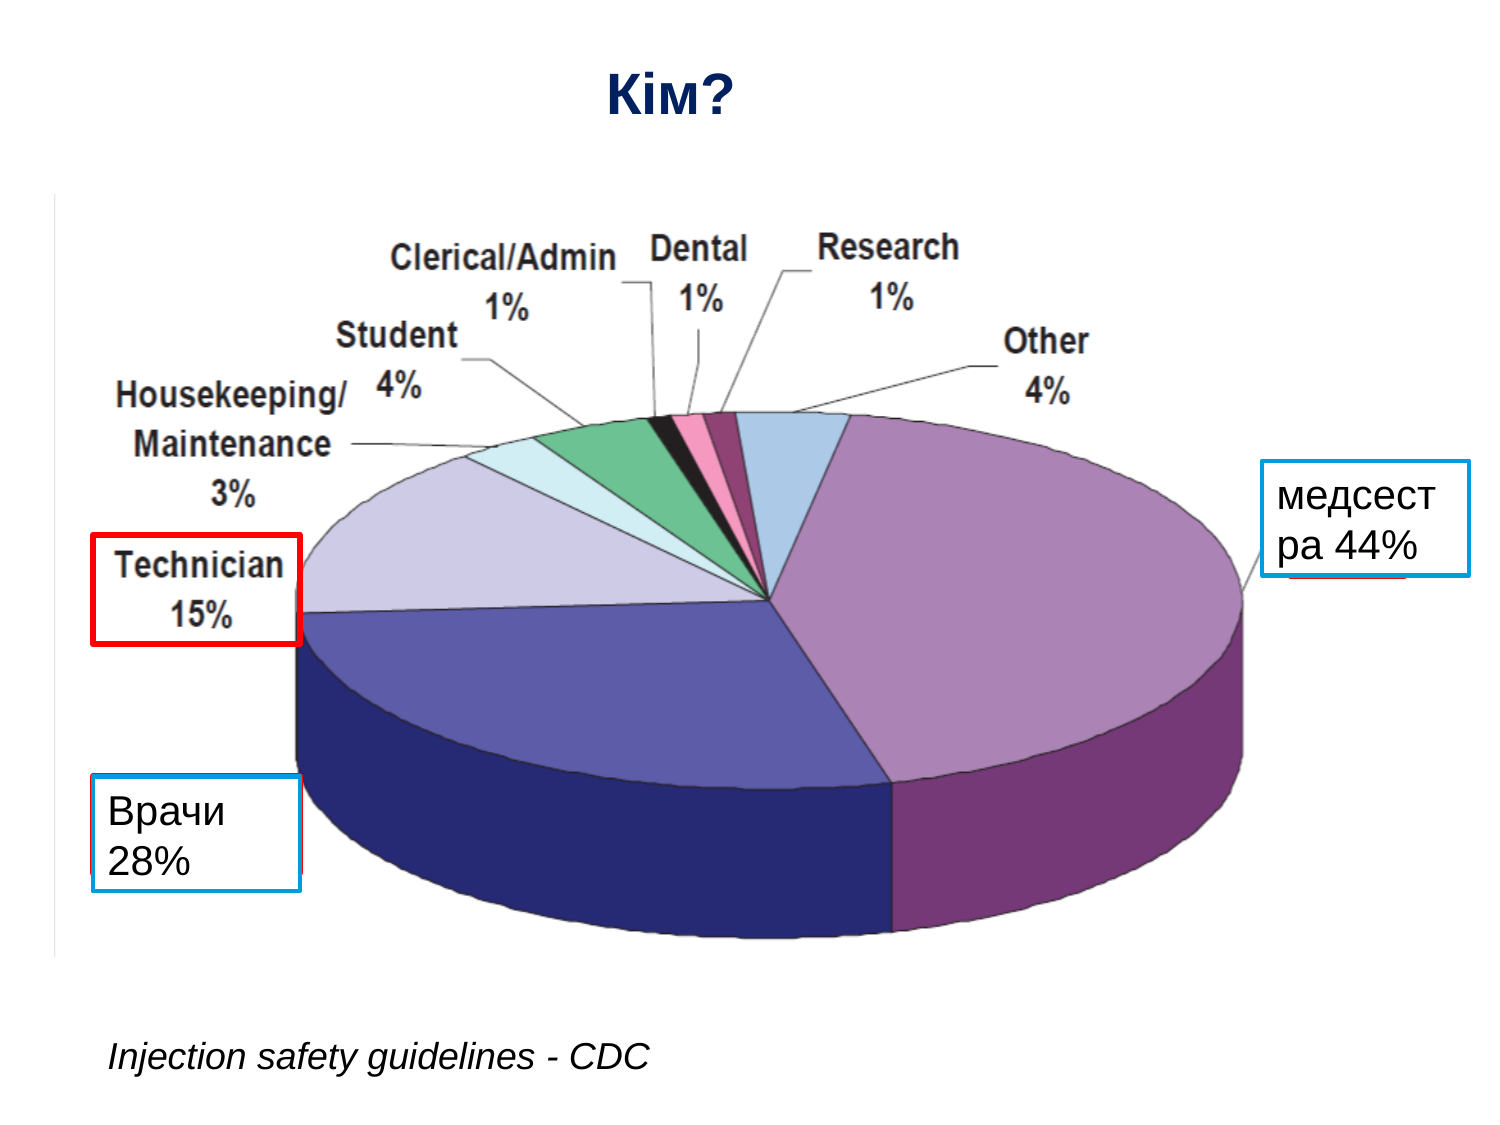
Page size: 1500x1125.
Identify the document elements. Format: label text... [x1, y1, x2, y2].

picture [1265, 464, 1466, 572]
title Кім? [172, 56, 1226, 145]
text_box Injection safety guidelines - CDC [92, 1024, 1291, 1084]
picture [54, 194, 1470, 957]
